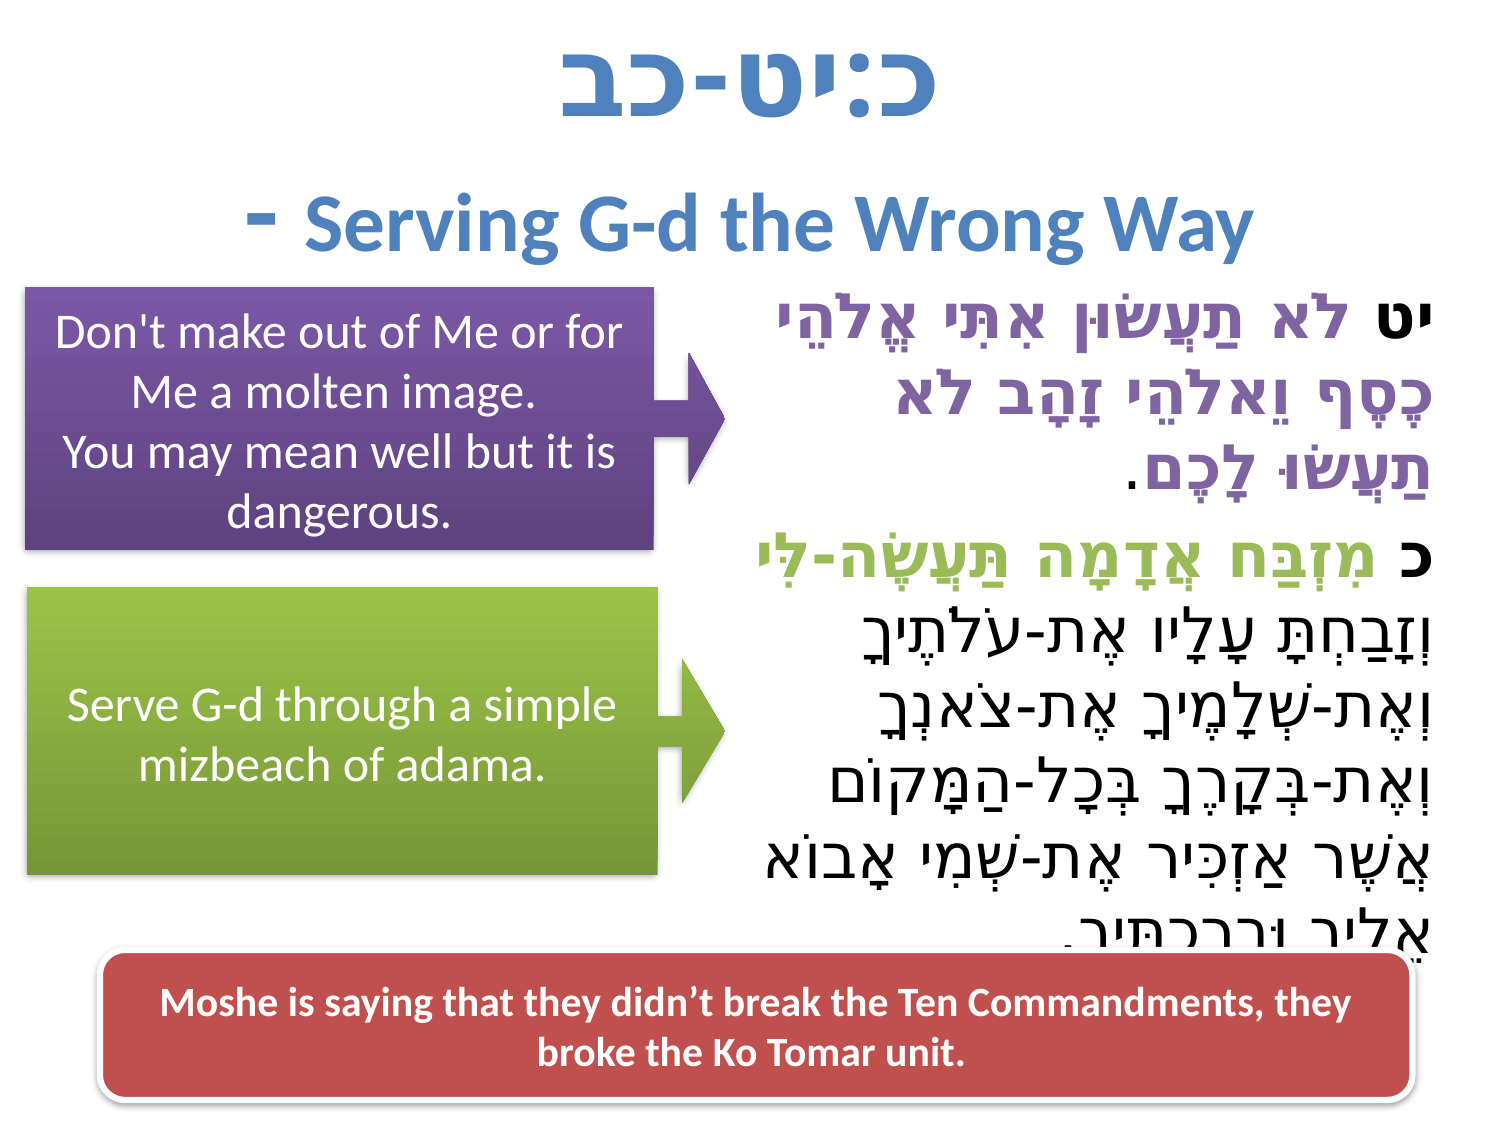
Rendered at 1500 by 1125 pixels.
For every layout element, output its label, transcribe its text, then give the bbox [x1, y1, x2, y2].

text_box Moshe is saying that they didn’t break the Ten Commandments, they broke the Ko Tomar unit. [96, 946, 1416, 1104]
text_box Don't make out of Me or for Me a molten image. You may mean well but it is dangerous. [24, 287, 725, 550]
title כ:יט-כב - Serving G-d the Wrong Way [75, 45, 1425, 233]
list יט לֹא תַעֲשׂוּן אִתִּי אֱלֹהֵי כֶסֶף וֵאלֹהֵי זָהָב לֹא תַעֲשׂוּ לָכֶם. כ מִזְבַּח אֲדָמָה תַּעֲשֶׂה-לִּי וְזָבַחְתָּ עָלָיו אֶת-עֹלֹתֶיךָ וְאֶת-שְׁלָמֶיךָ אֶת-צֹאנְךָ וְאֶת-בְּקָרֶךָ בְּכָל-הַמָּקוֹם אֲשֶׁר אַזְכִּיר אֶת-שְׁמִי אָבוֹא אֵלֶיךָ וּבֵרַכְתִּיךָ. [737, 268, 1450, 1082]
text_box Serve G-d through a simple mizbeach of adama. [27, 587, 725, 875]
